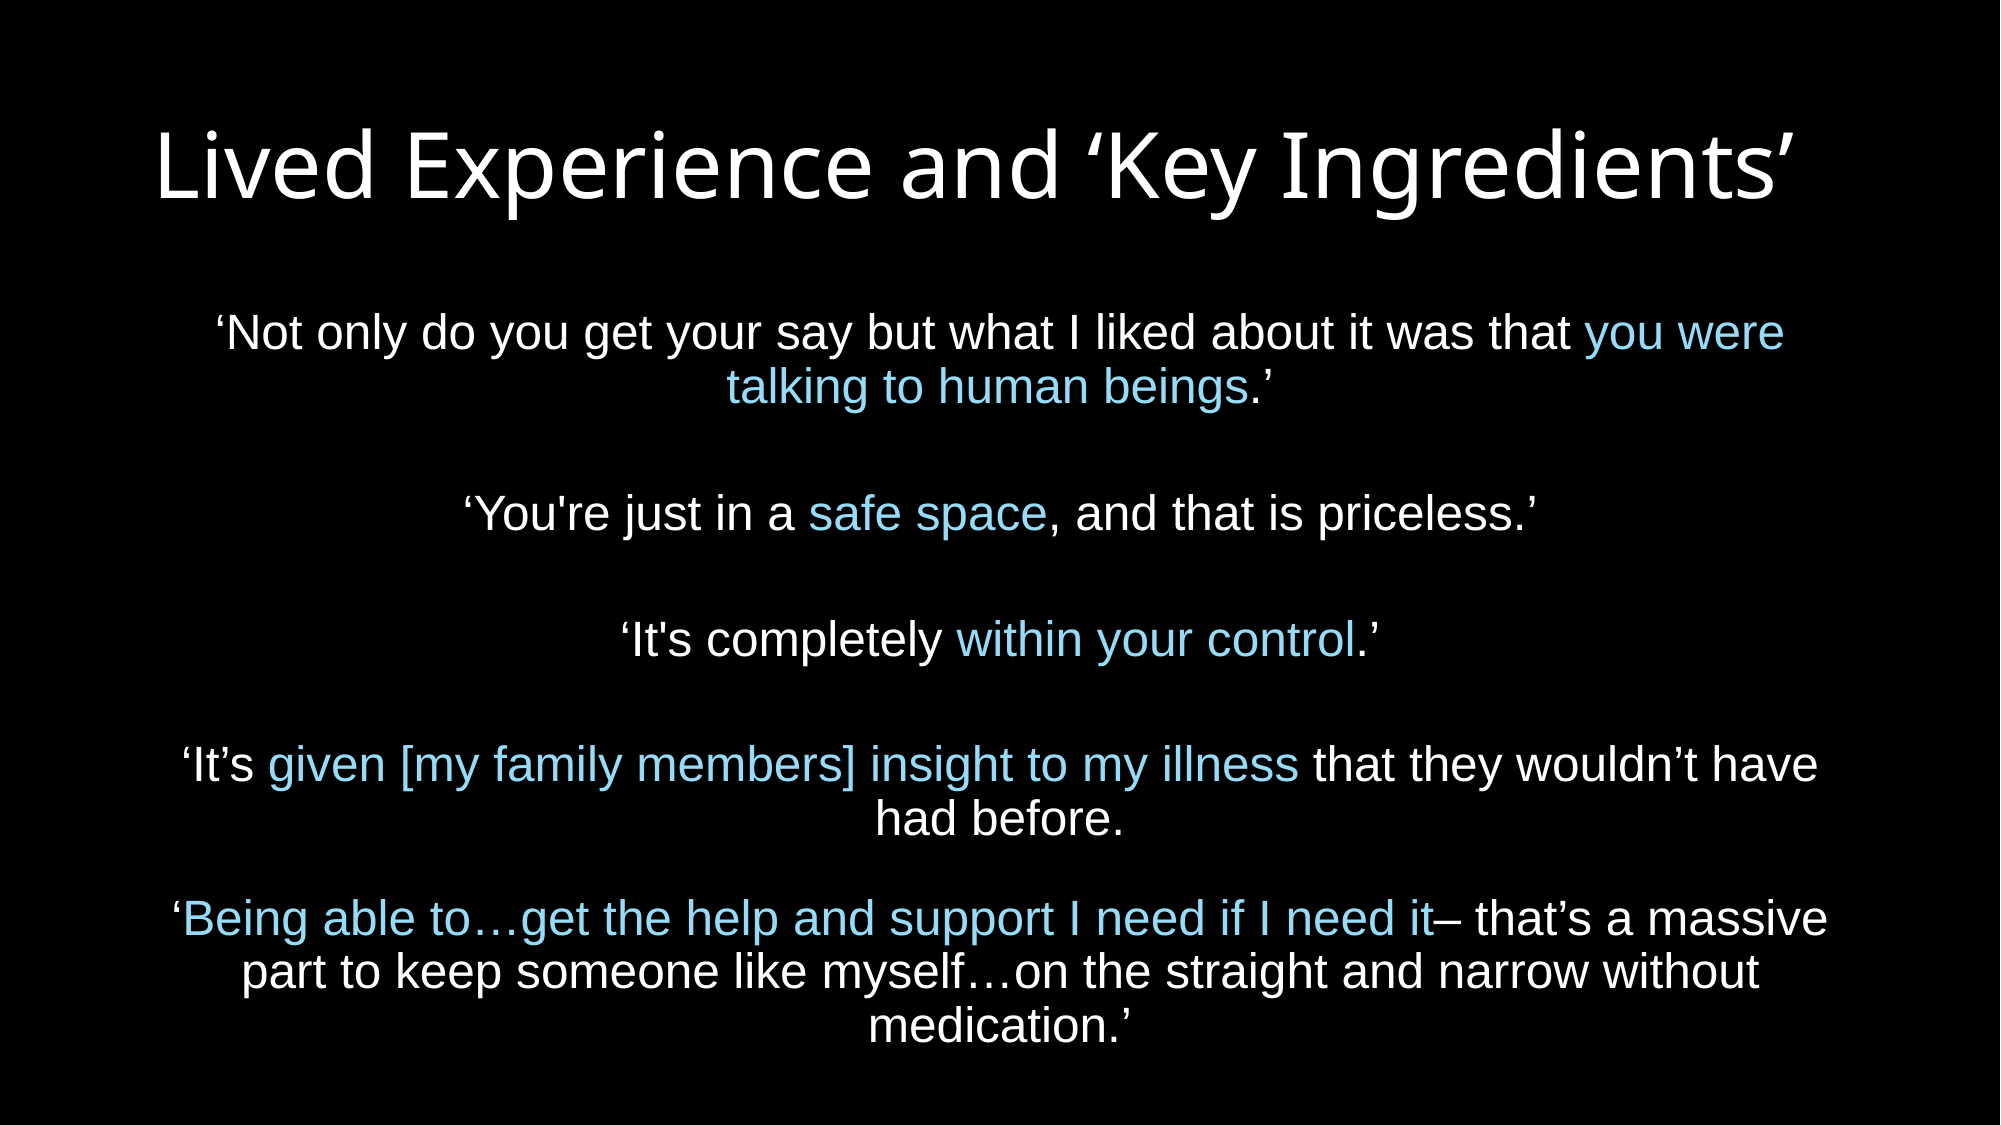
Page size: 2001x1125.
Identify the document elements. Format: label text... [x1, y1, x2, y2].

title Lived Experience and ‘Key Ingredients’ [137, 59, 1863, 278]
list ‘Not only do you get your say but what I liked about it was that you were talking to human beings.’ ‘You're just in a safe space, and that is priceless.’ ‘It's completely within your control.’ ‘It’s given [my family members] insight to my illness that they wouldn’t have had before. ‘Being able to…get the help and support I need if I need it– that’s a massive part to keep someone like myself…on the straight and narrow without medication.’ [137, 299, 1863, 1066]
